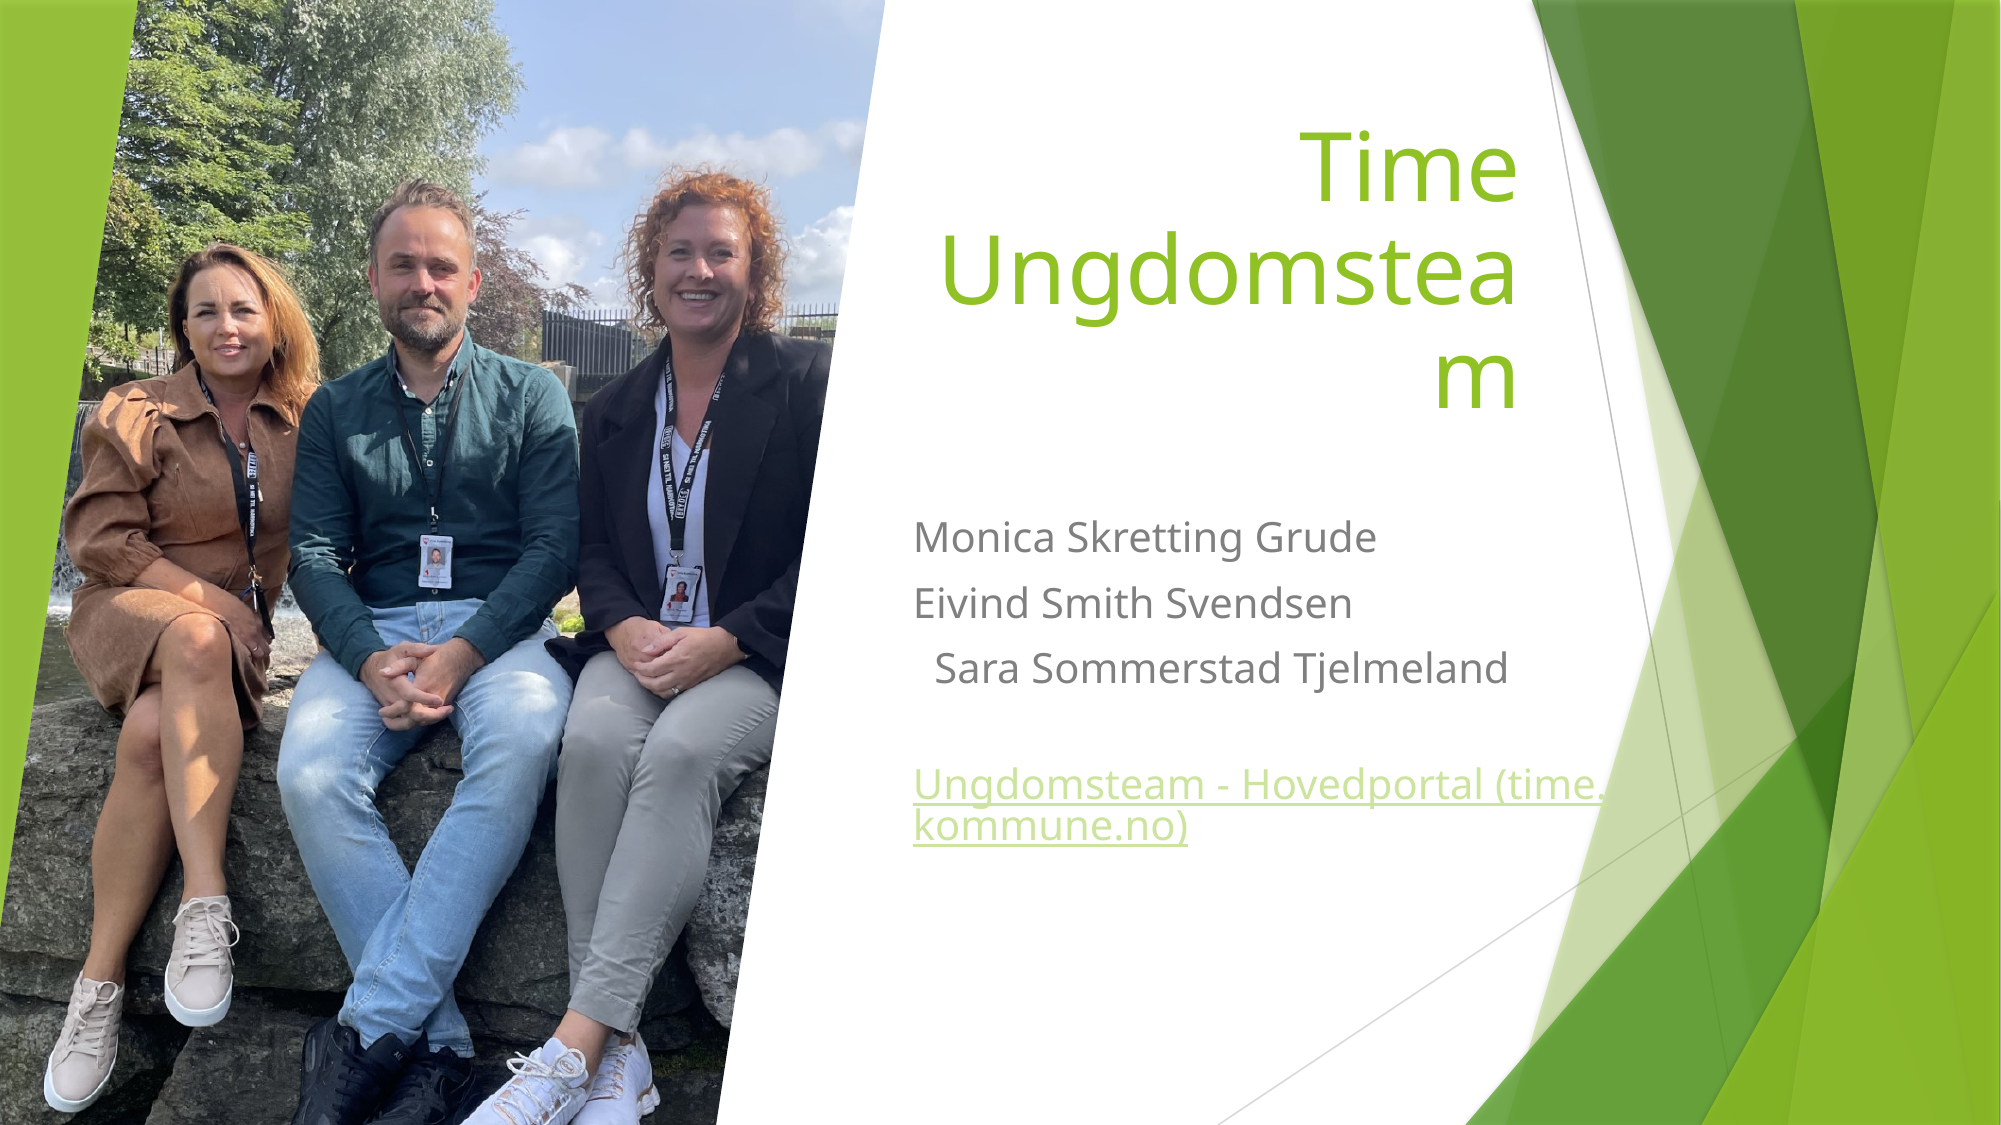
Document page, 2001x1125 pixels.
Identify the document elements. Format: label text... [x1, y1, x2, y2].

picture [0, 0, 886, 1125]
subtitle Monica Skretting Grude Eivind Smith Svendsen Sara Sommerstad Tjelmeland Ungdomsteam - Hovedportal (time.kommune.no) [897, 508, 1626, 853]
title Time Ungdomsteam [897, 47, 1536, 437]
